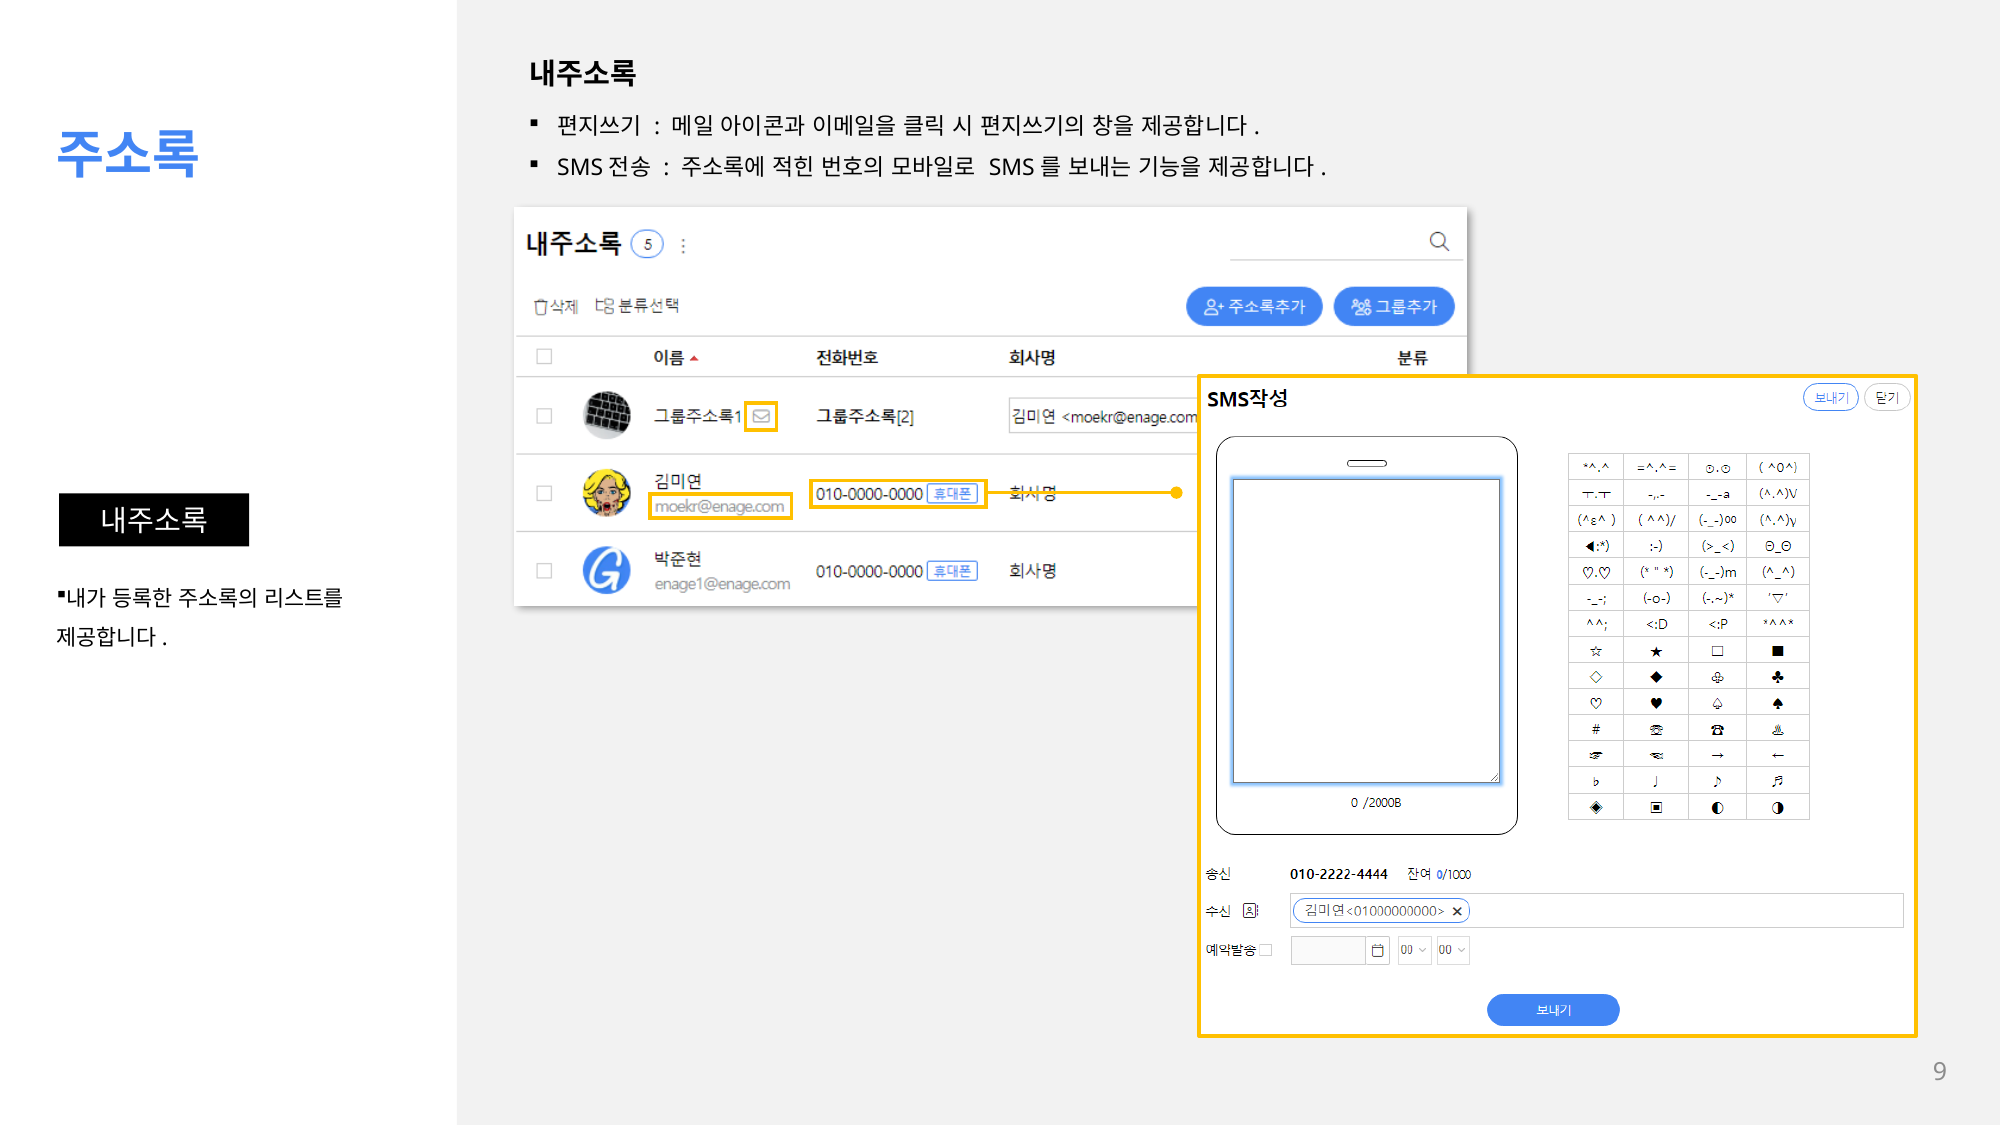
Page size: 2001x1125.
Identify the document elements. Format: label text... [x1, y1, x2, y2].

text_box 편지쓰기 : 메일 아이콘과 이메일을 클릭 시 편지쓰기의 창을 제공합니다. SMS전송 : 주소록에 적힌 번호의 모바일로 SMS를 보내는 기능을 제공합니다. [514, 90, 1926, 188]
text_box 내주소록 [514, 30, 869, 90]
text_box 주소록 [41, 114, 410, 192]
picture [514, 207, 1915, 1035]
text_box 내가 등록한 주소록의 리스트를 제공합니다. [41, 563, 457, 657]
text_box 내주소록 [58, 492, 250, 548]
